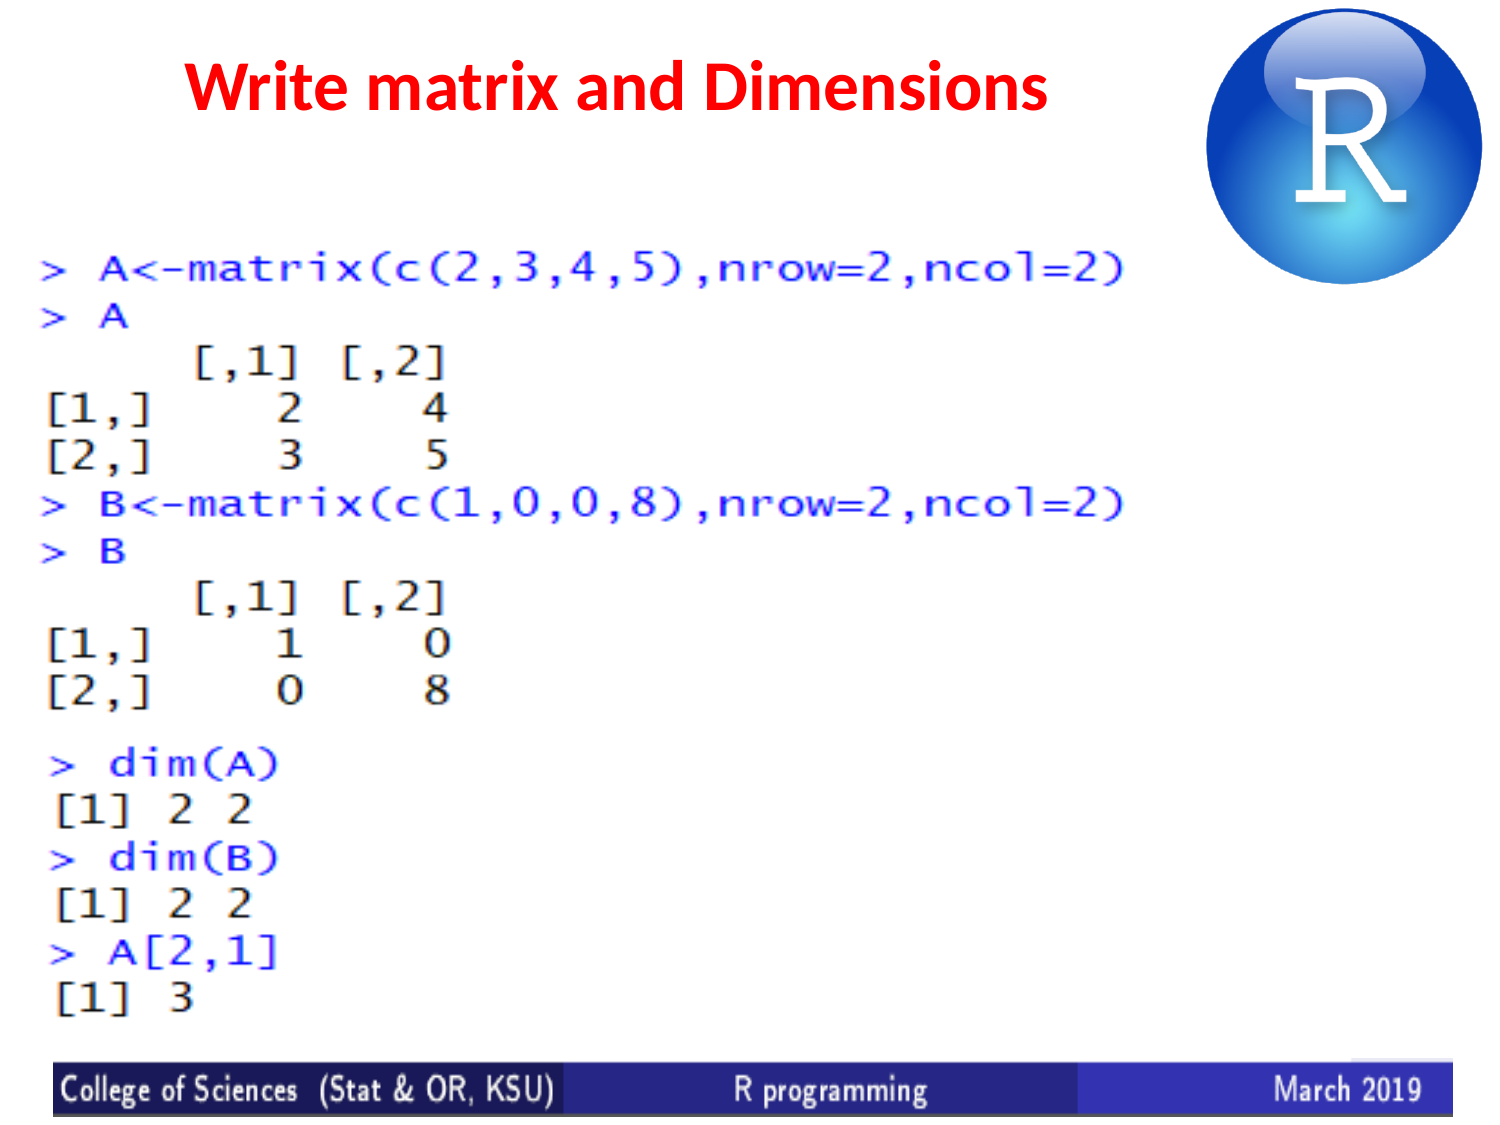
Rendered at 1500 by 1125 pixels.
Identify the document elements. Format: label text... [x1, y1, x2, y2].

picture [29, 6, 1483, 1047]
picture [52, 1058, 1453, 1118]
title Write matrix and Dimensions [0, 30, 1199, 219]
